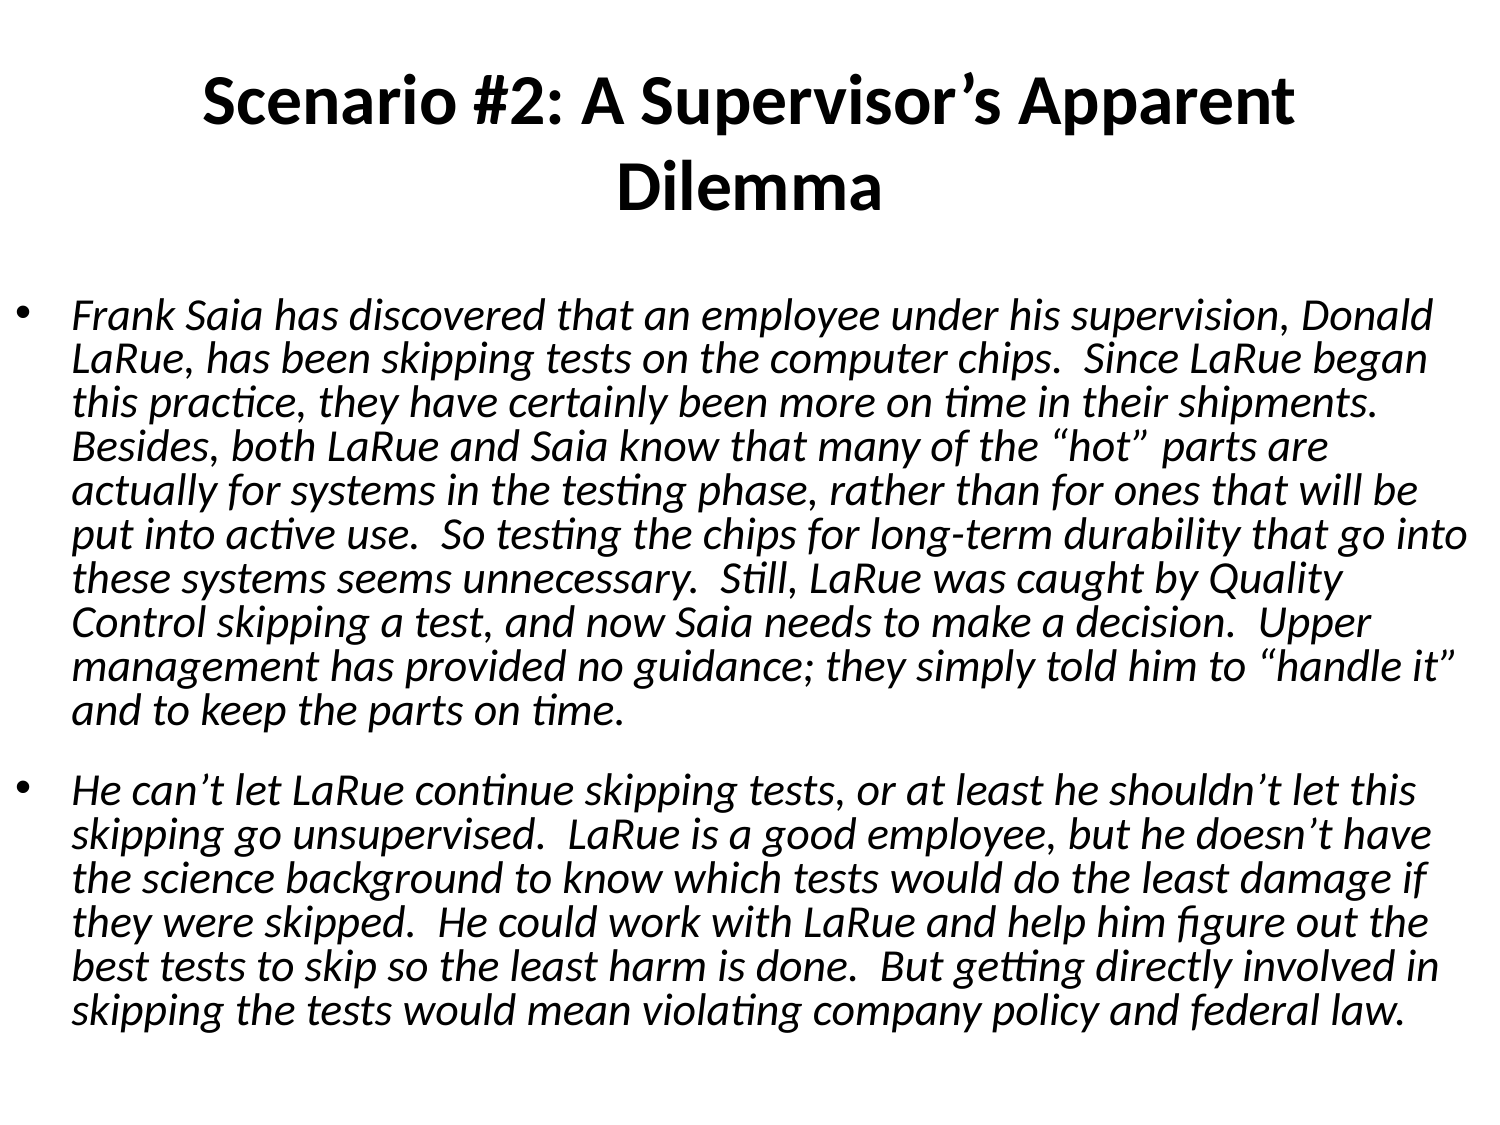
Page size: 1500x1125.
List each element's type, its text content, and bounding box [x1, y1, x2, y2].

title Scenario #2: A Supervisor’s Apparent Dilemma [74, 44, 1426, 233]
list Frank Saia has discovered that an employee under his supervision, Donald LaRue, has been skipping tests on the computer chips. Since LaRue began this practice, they have certainly been more on time in their shipments. Besides, both LaRue and Saia know that many of the “hot” parts are actually for systems in the testing phase, rather than for ones that will be put into active use. So testing the chips for long-term durability that go into these systems seems unnecessary. Still, LaRue was caught by Quality Control skipping a test, and now Saia needs to make a decision. Upper management has provided no guidance; they simply told him to “handle it” and to keep the parts on time. He can’t let LaRue continue skipping tests, or at least he shouldn’t let this skipping go unsupervised. LaRue is a good employee, but he doesn’t have the science background to know which tests would do the least damage if they were skipped. He could work with LaRue and help him figure out the best tests to skip so the least harm is done. But getting directly involved in skipping the tests would mean violating company policy and federal law. [0, 287, 1500, 1125]
